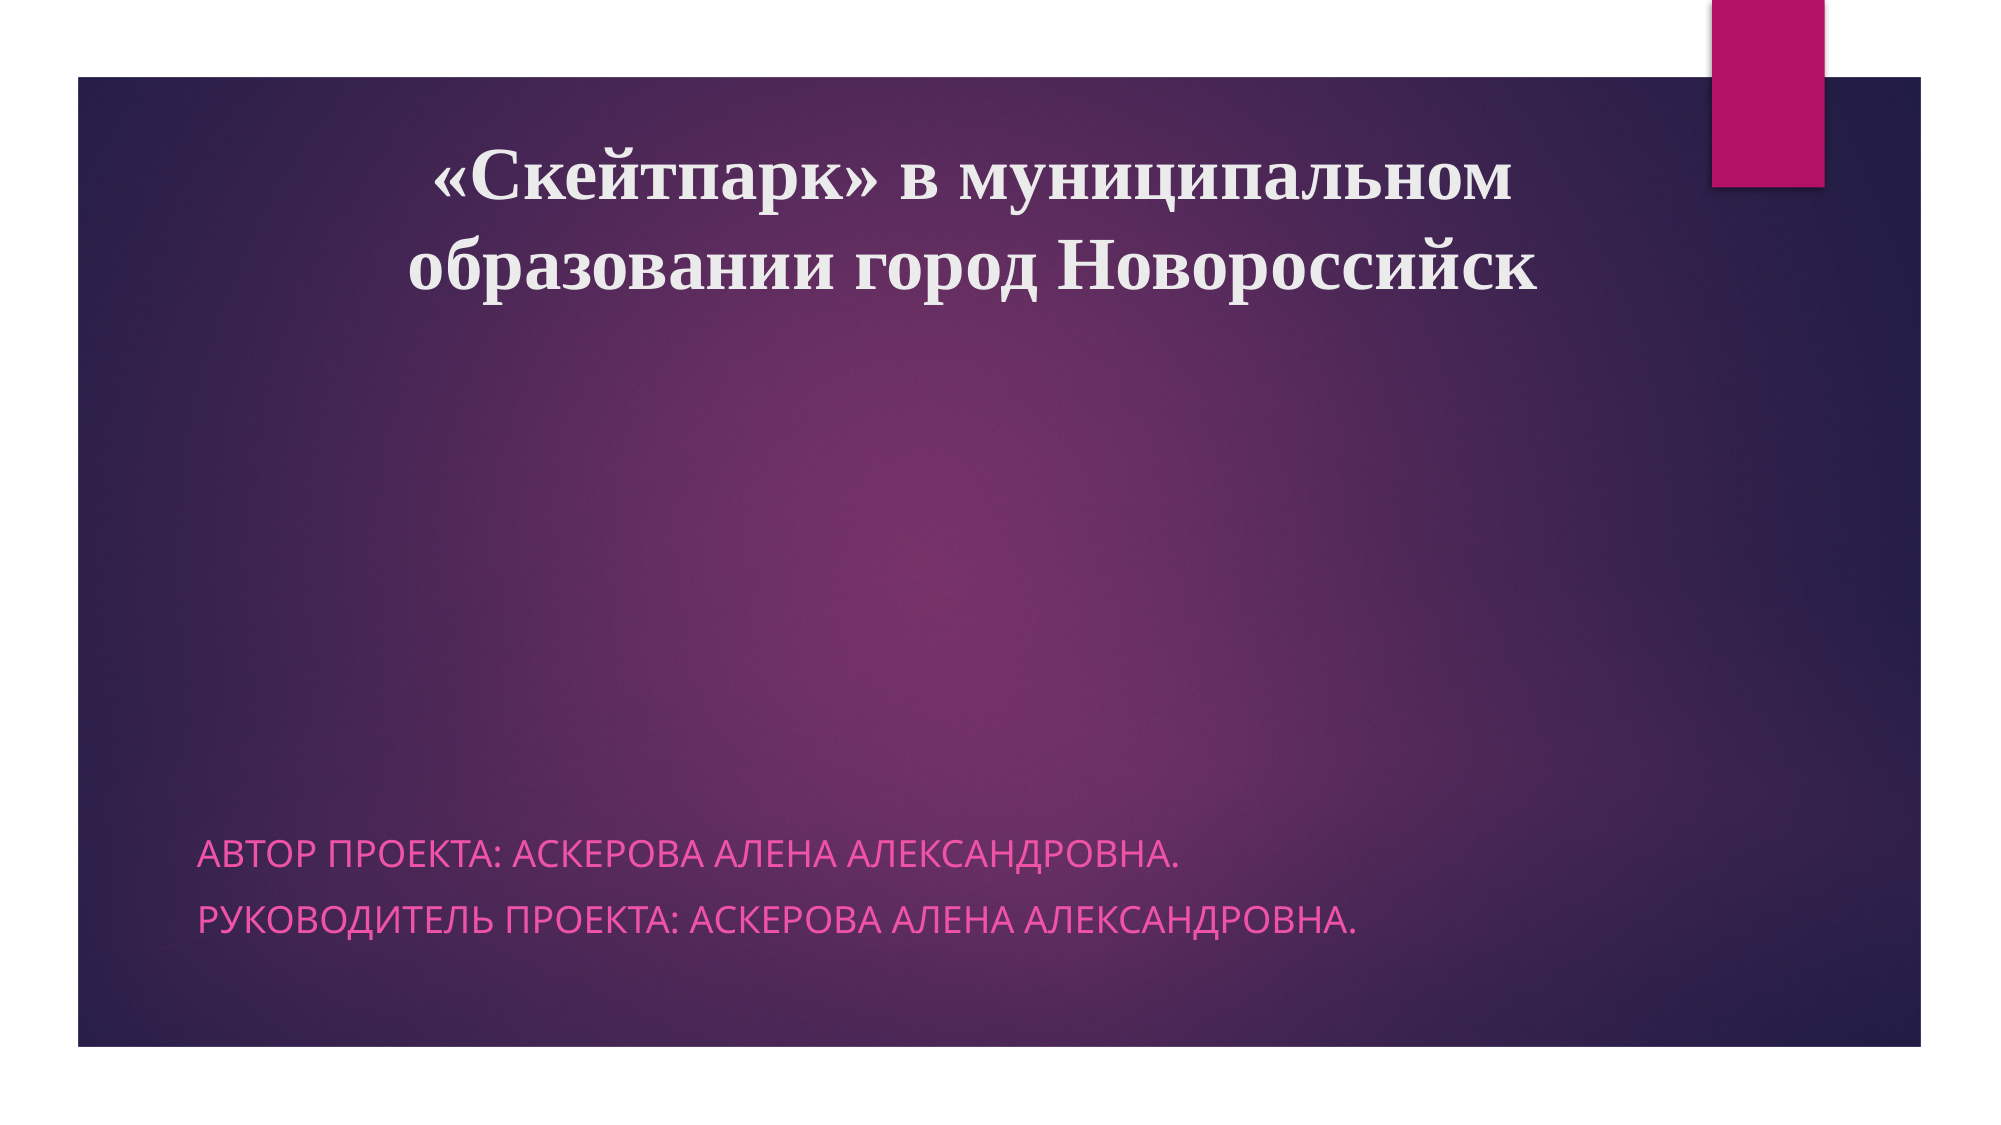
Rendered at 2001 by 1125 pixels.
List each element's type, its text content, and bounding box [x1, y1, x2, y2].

subtitle Автор проекта: Аскерова Алена Александровна. Руководитель проекта: Аскерова Алена Александровна. [181, 822, 1630, 964]
title «Скейтпарк» в муниципальном образовании город Новороссийск [222, 61, 1723, 312]
